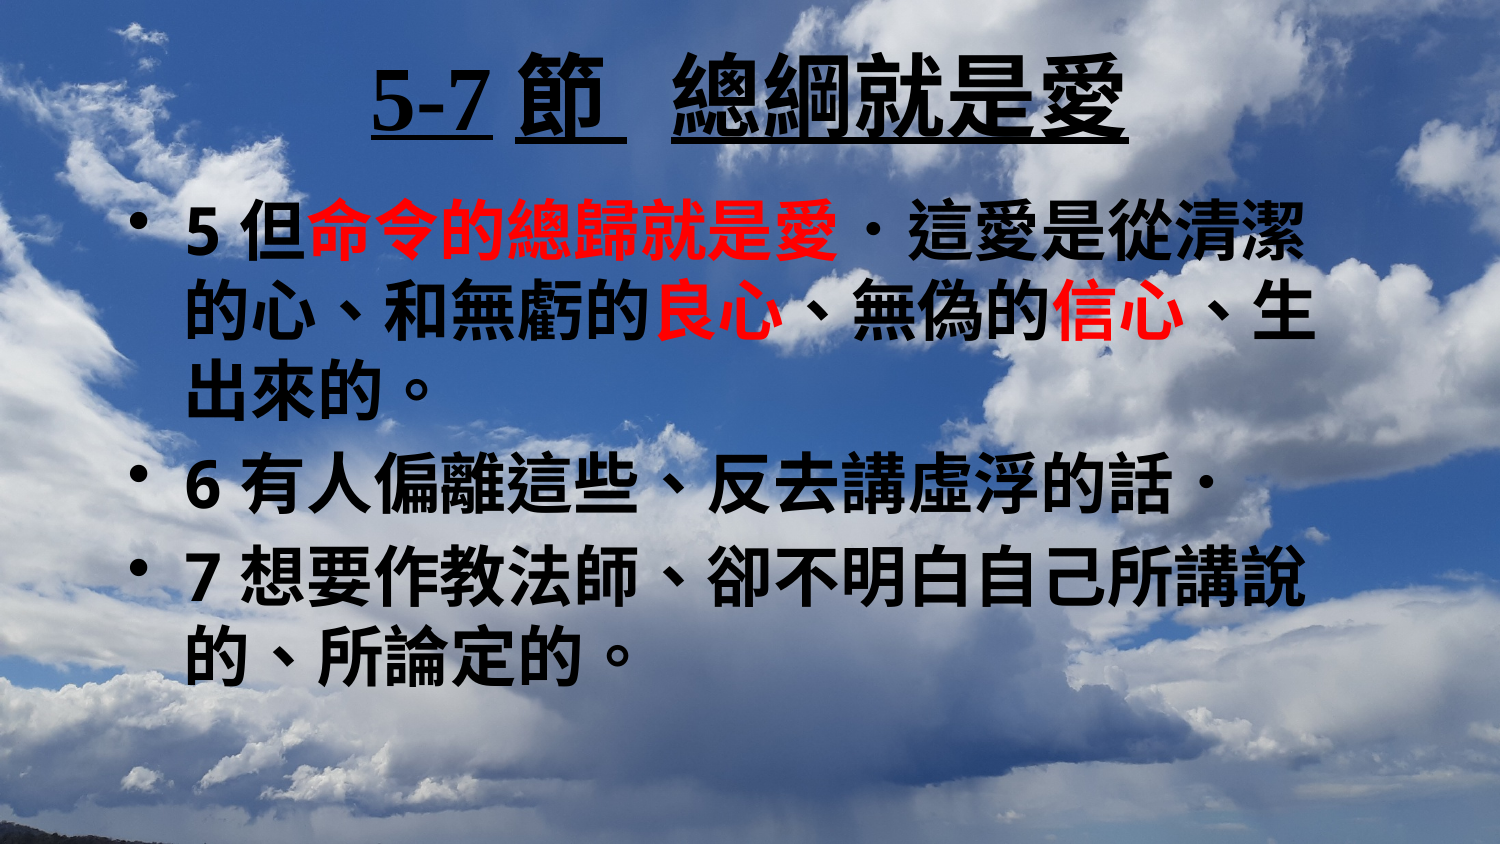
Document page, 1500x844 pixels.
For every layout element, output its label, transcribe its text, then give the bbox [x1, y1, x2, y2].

title 5-7節 總綱就是愛 [112, 6, 1388, 180]
list 5但命令的總歸就是愛．這愛是從清潔的心、和無虧的良心、無偽的信心、生出來的。 6有人偏離這些、反去講虛浮的話． 7想要作教法師、卻不明白自己所講說的、所論定的。 [112, 180, 1388, 751]
picture [0, 0, 1500, 844]
